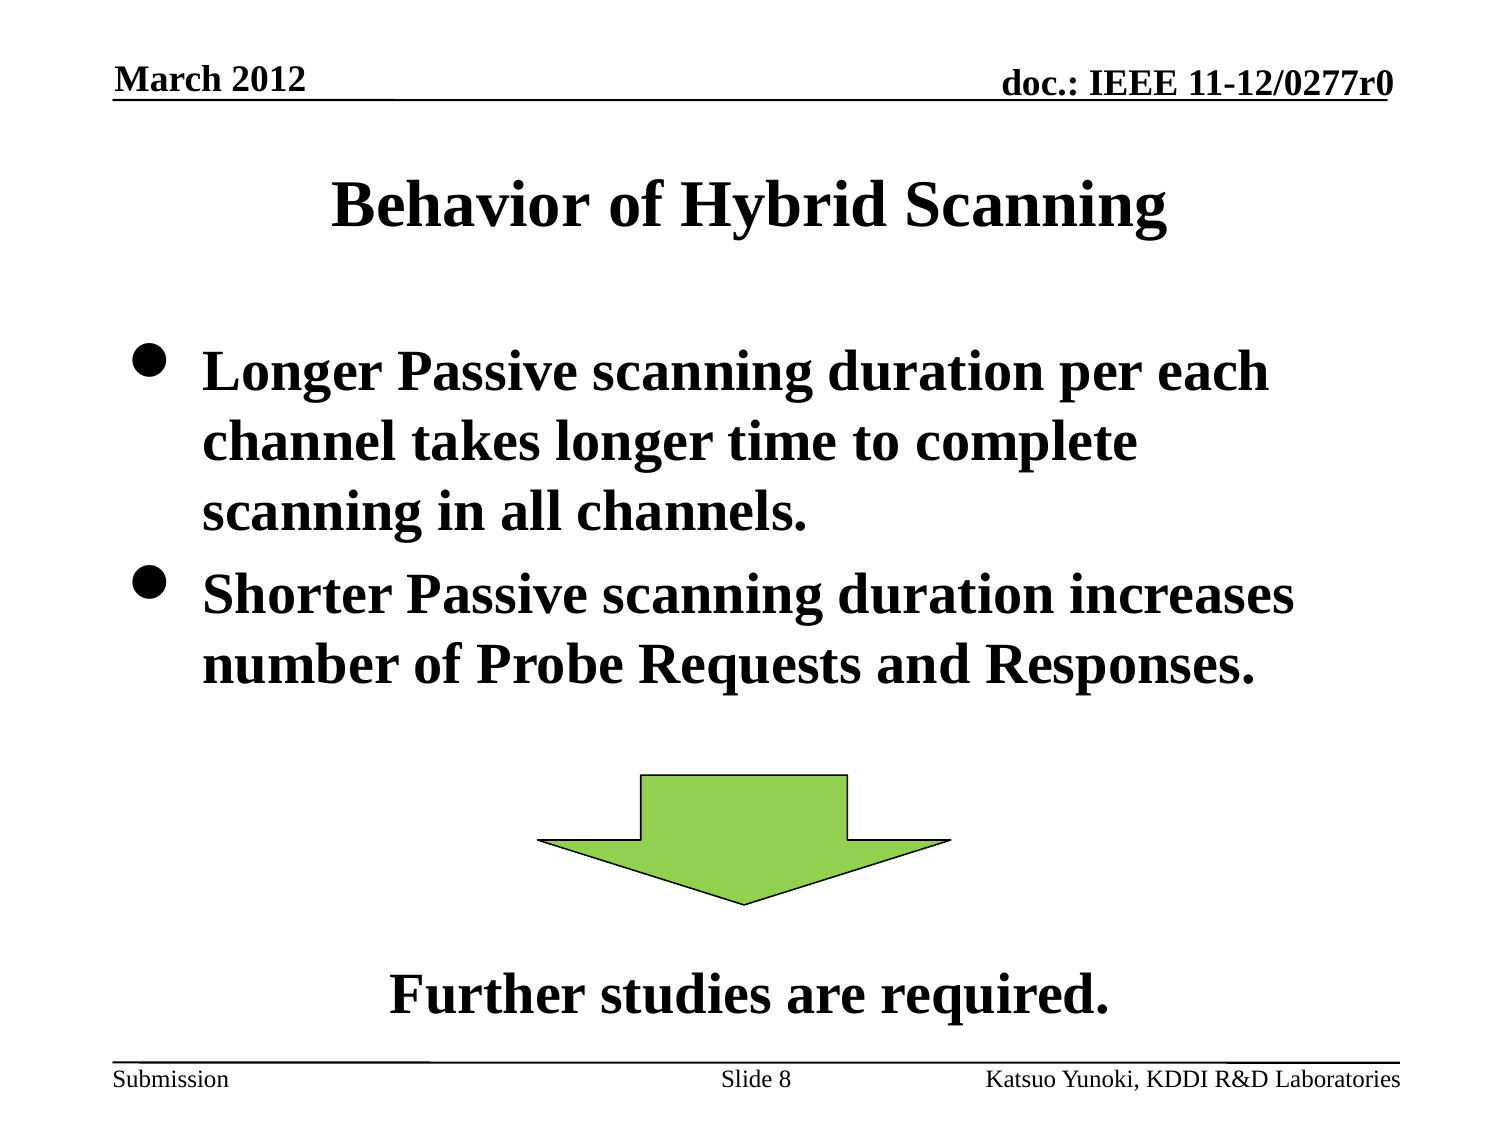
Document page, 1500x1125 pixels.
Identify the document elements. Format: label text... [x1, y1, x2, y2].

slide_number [114, 54, 540, 100]
title Behavior of Hybrid Scanning [112, 112, 1388, 288]
footer Katsuo Yunoki, KDDI R&D Laboratories [902, 1061, 1402, 1093]
slide_number Slide 8 [712, 1061, 800, 1123]
text_box Longer Passive scanning duration per each channel takes longer time to complete scanning in all channels. Shorter Passive scanning duration increases number of Probe Requests and Responses. Further studies are required. [112, 324, 1388, 1000]
text_box [537, 775, 951, 905]
